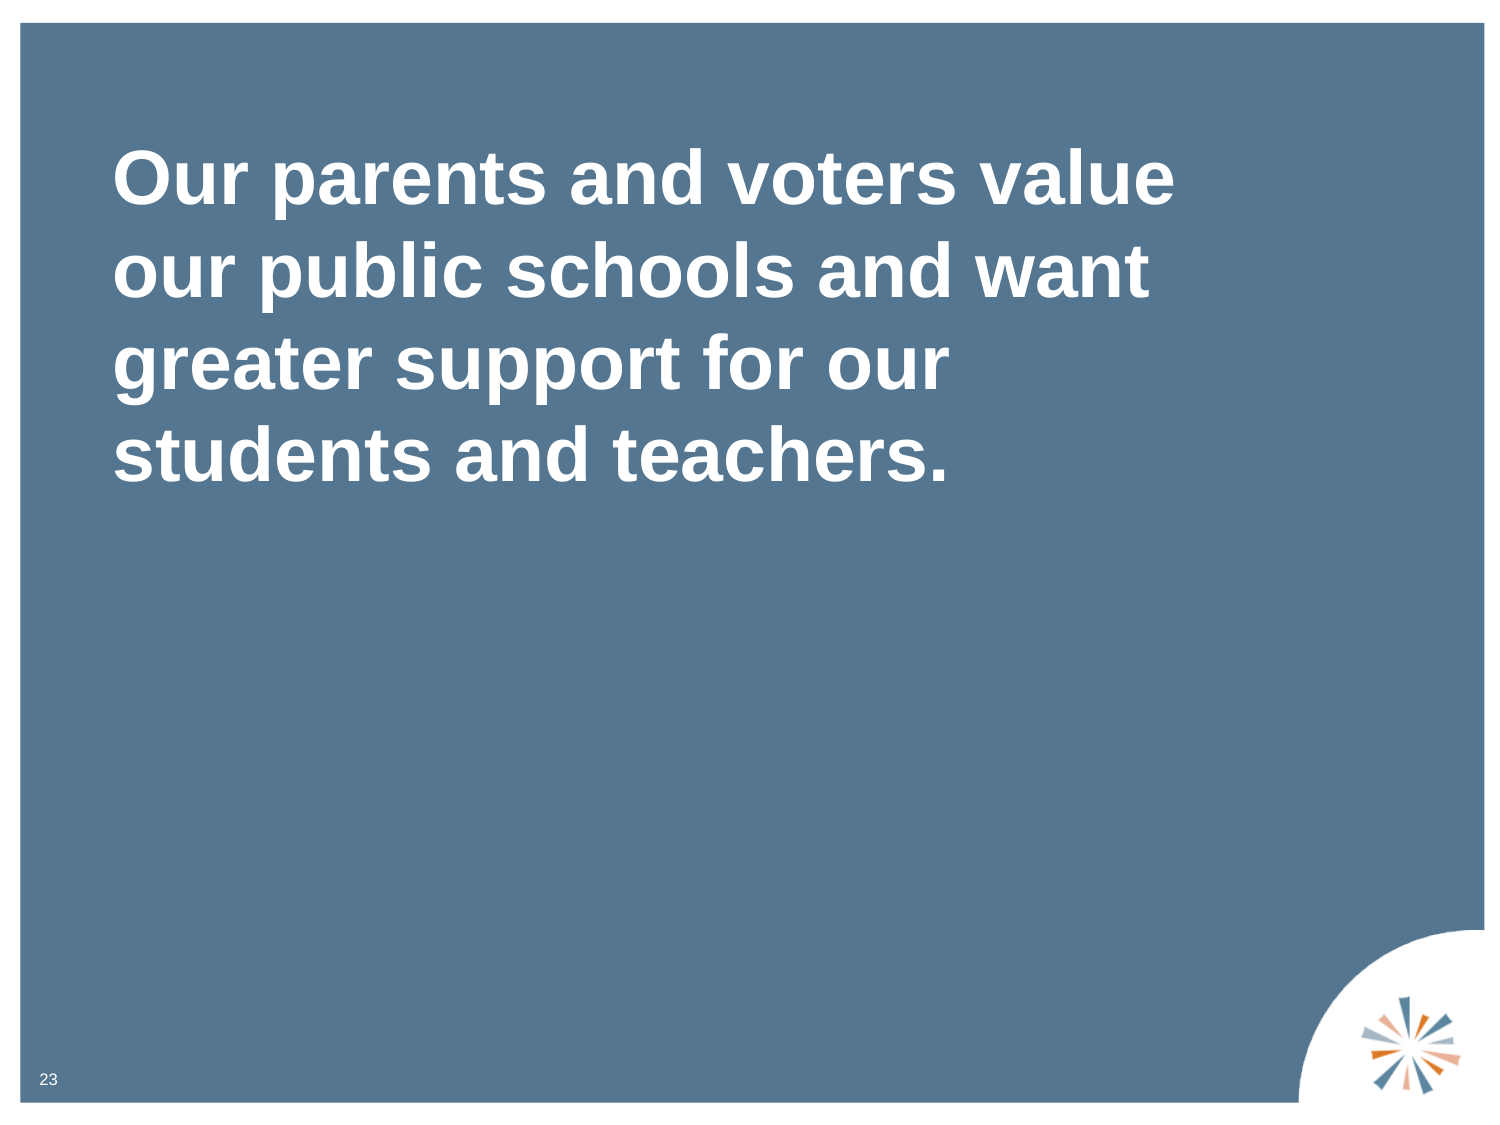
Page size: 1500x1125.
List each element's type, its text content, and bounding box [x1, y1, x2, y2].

text_box Our parents and voters value our public schools and want greater support for our students and teachers. [112, 127, 1295, 498]
